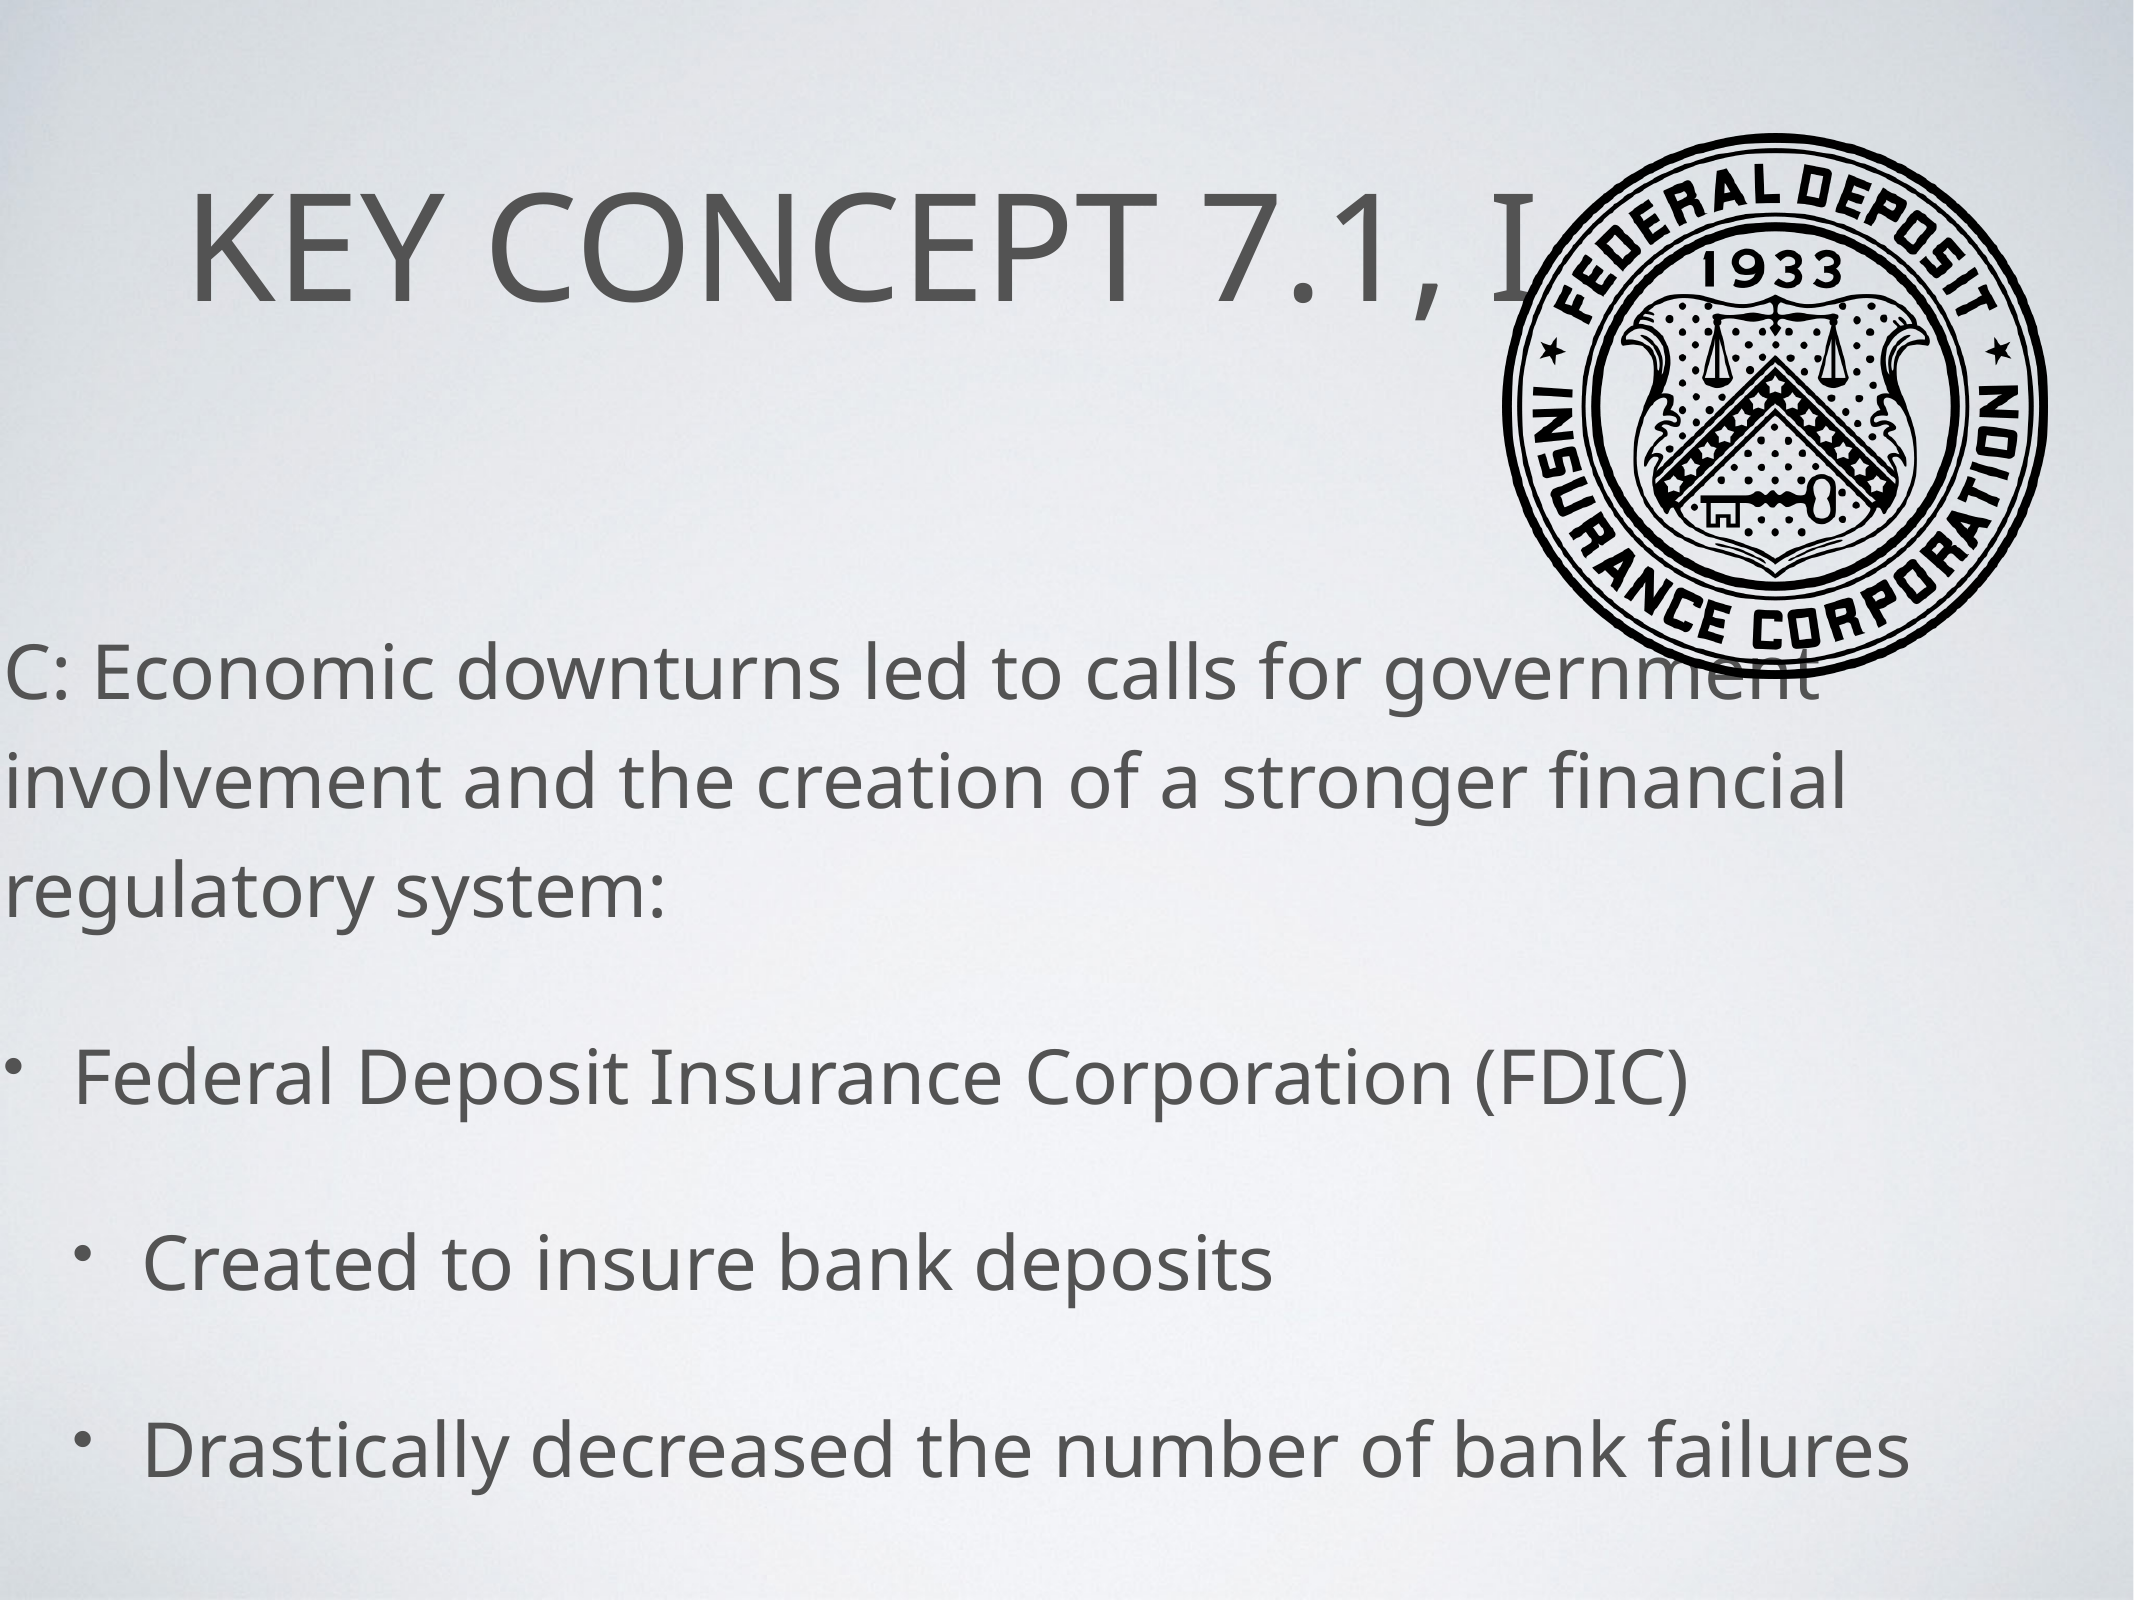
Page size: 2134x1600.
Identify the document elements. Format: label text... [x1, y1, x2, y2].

title Key Concept 7.1, I [0, 41, 1872, 443]
list C: Economic downturns led to calls for government involvement and the creation of a stronger financial regulatory system: Federal Deposit Insurance Corporation (FDIC) Created to insure bank deposits Drastically decreased the number of bank failures [0, 447, 1952, 1482]
picture [0, 0, 2134, 1600]
